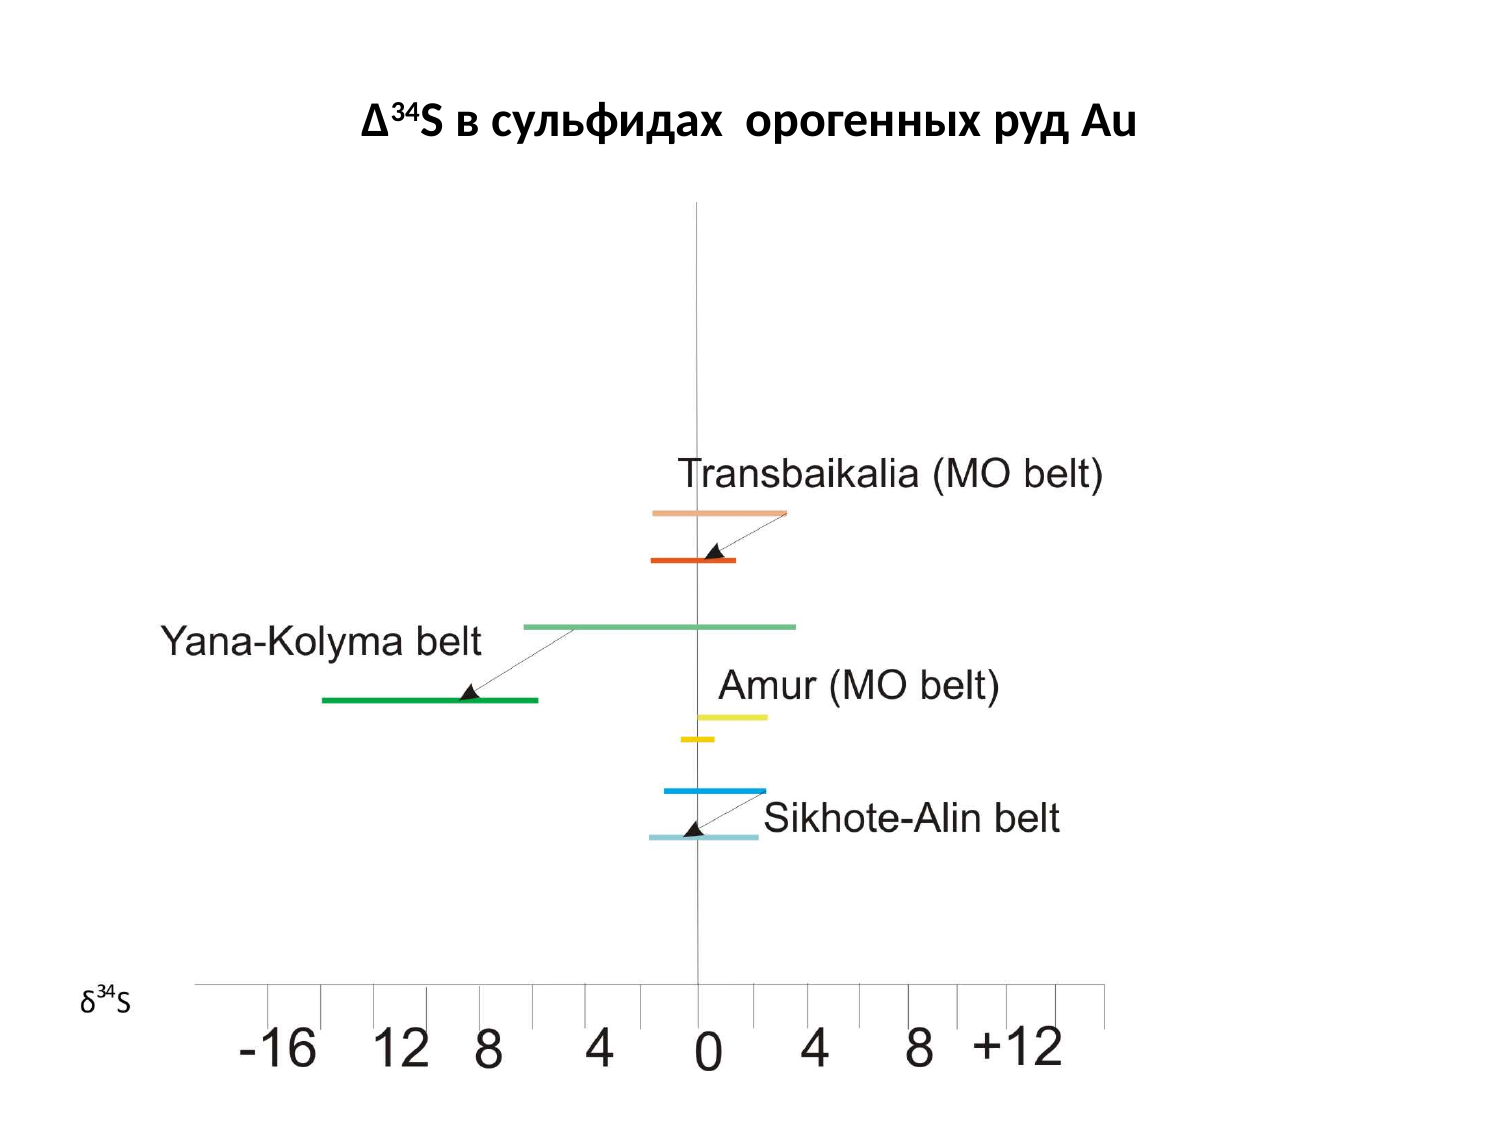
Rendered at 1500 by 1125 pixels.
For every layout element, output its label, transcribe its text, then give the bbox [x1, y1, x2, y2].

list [79, 202, 1412, 1071]
title Δ34S в сульфидах орогенных руд Au [0, 45, 1500, 233]
